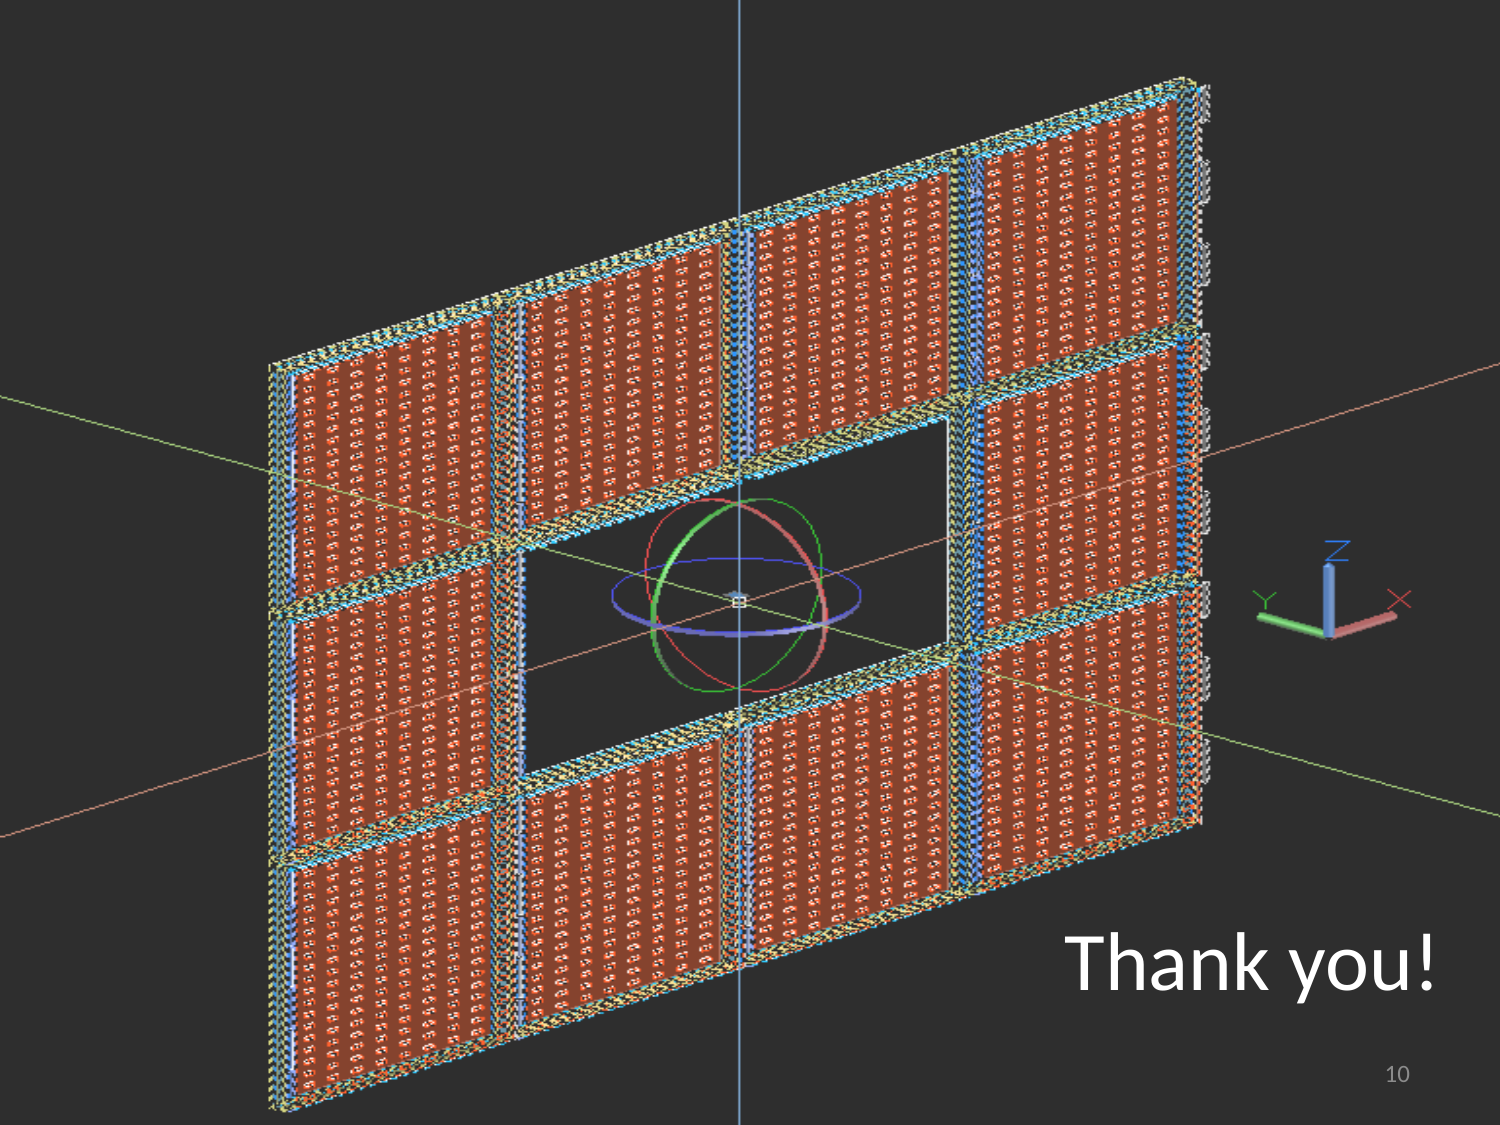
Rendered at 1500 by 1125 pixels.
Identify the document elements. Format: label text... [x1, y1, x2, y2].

slide_number 10 [1074, 1042, 1425, 1103]
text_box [0, 0, 1500, 1125]
text_box Thank you! [1050, 900, 1463, 1015]
